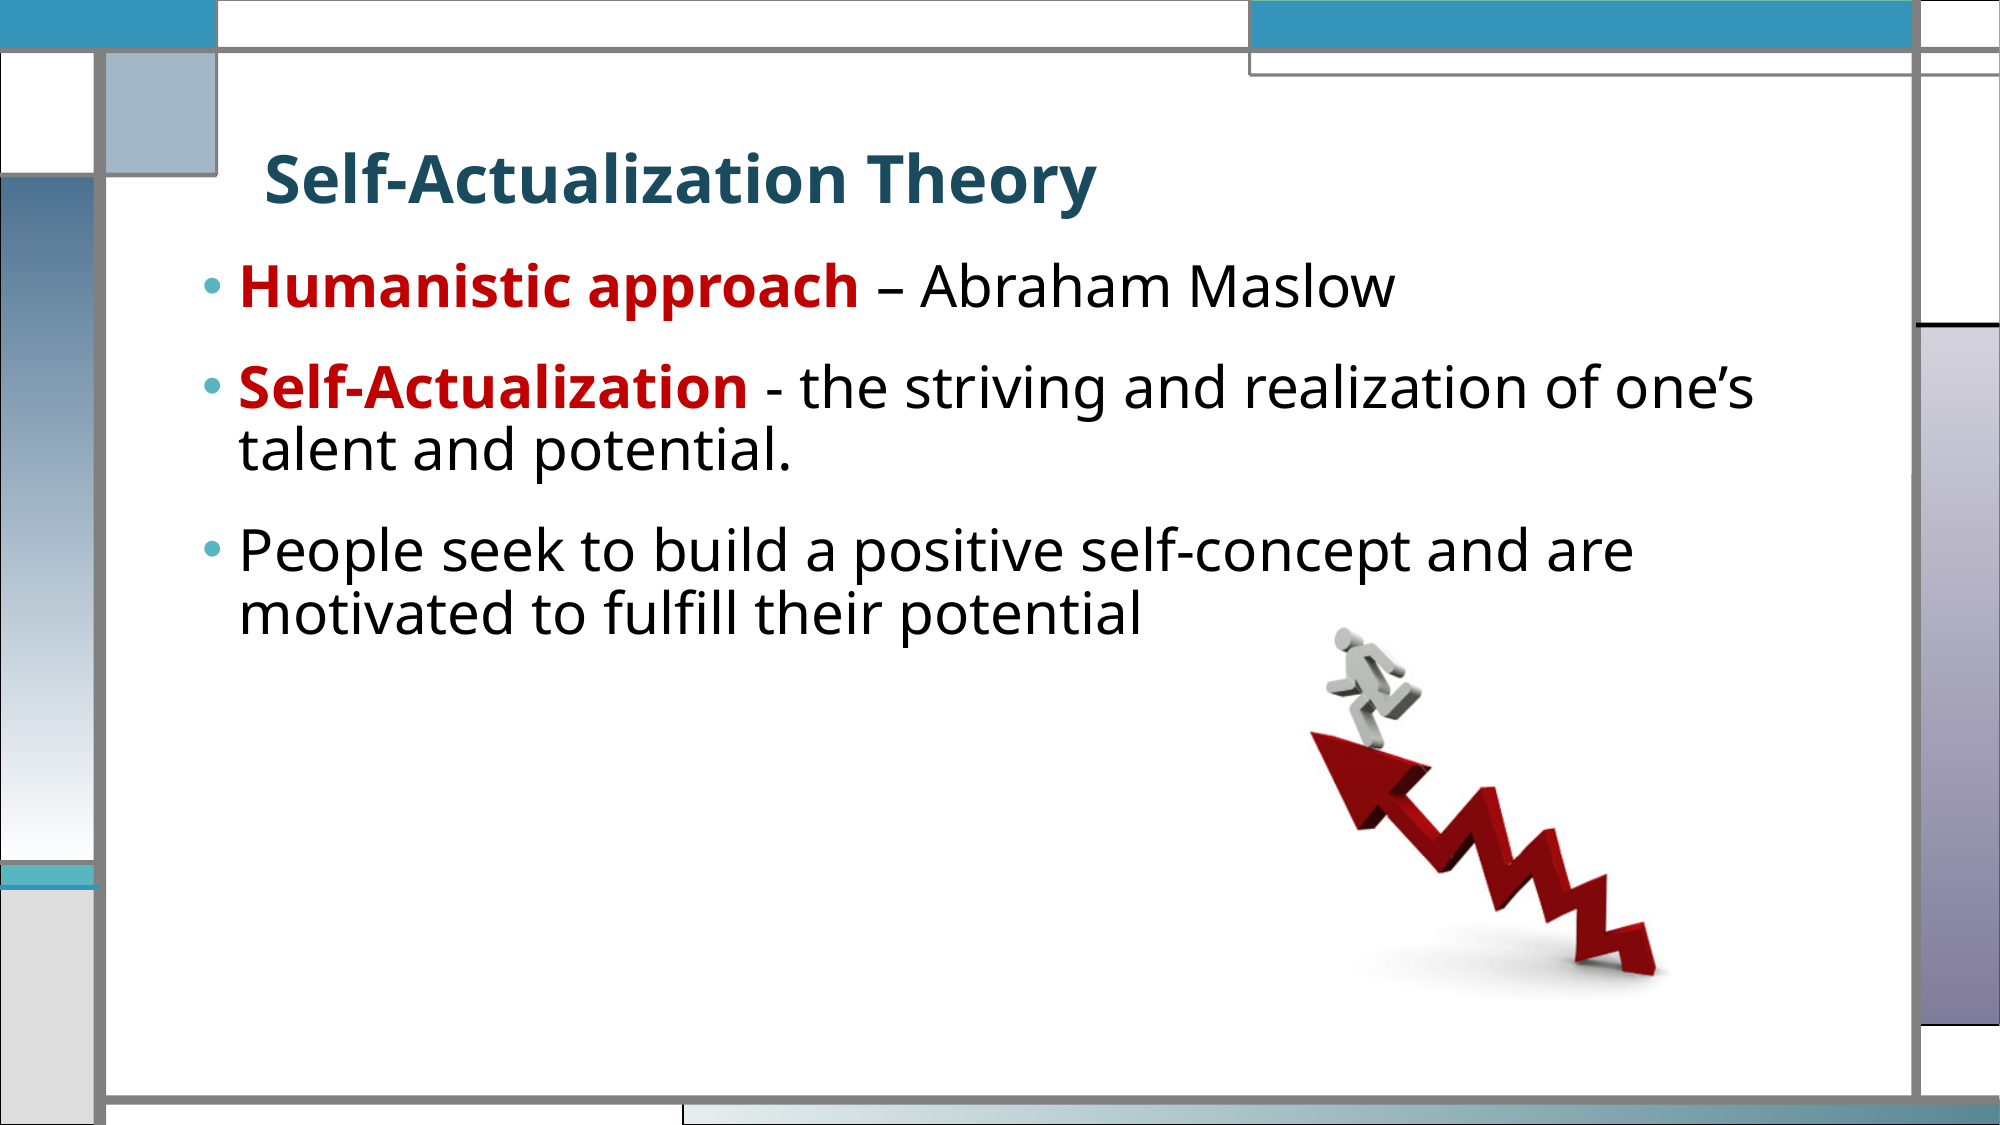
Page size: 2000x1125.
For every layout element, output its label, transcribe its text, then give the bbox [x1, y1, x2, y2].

title Self-Actualization Theory [249, 87, 1825, 225]
picture [1299, 618, 1671, 999]
list Humanistic approach – Abraham Maslow Self-Actualization - the striving and realization of one’s talent and potential. People seek to build a positive self-concept and are motivated to fulfill their potential [187, 249, 1825, 988]
